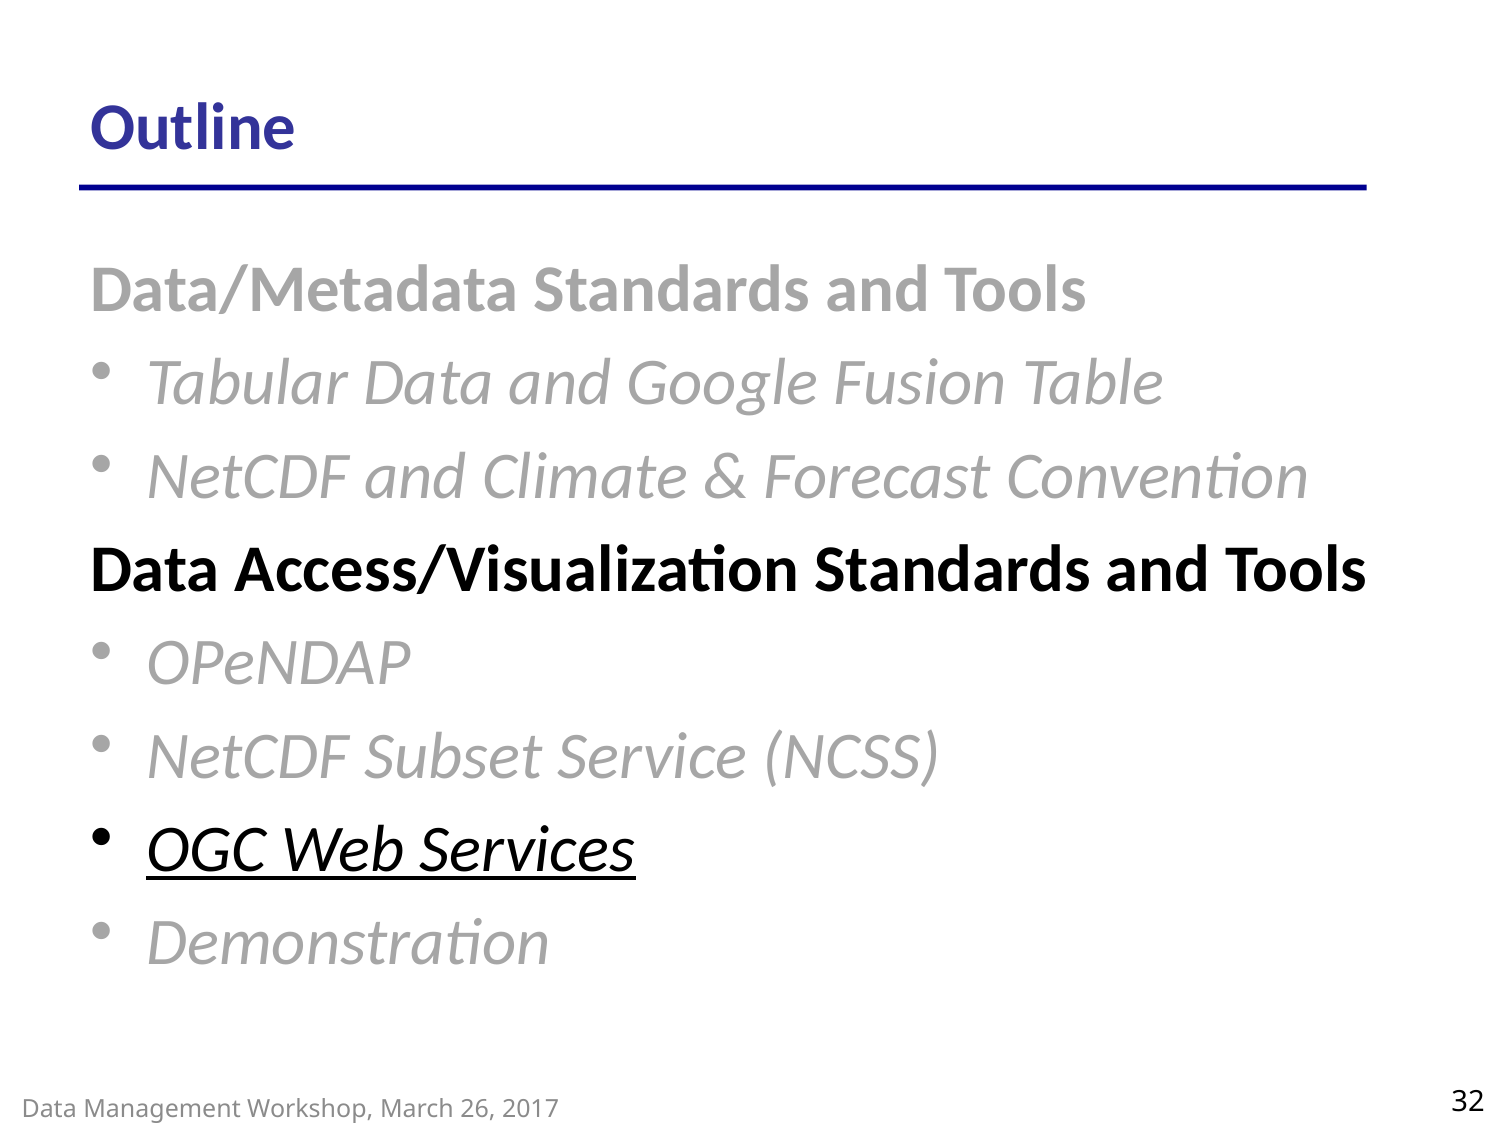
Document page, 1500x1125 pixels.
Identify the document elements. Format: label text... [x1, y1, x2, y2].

list Data/Metadata Standards and Tools Tabular Data and Google Fusion Table NetCDF and Climate & Forecast Convention Data Access/Visualization Standards and Tools OPeNDAP NetCDF Subset Service (NCSS) OGC Web Services Demonstration [75, 237, 1388, 1005]
slide_number 32 [1149, 1074, 1500, 1125]
title Outline [75, 45, 1350, 200]
